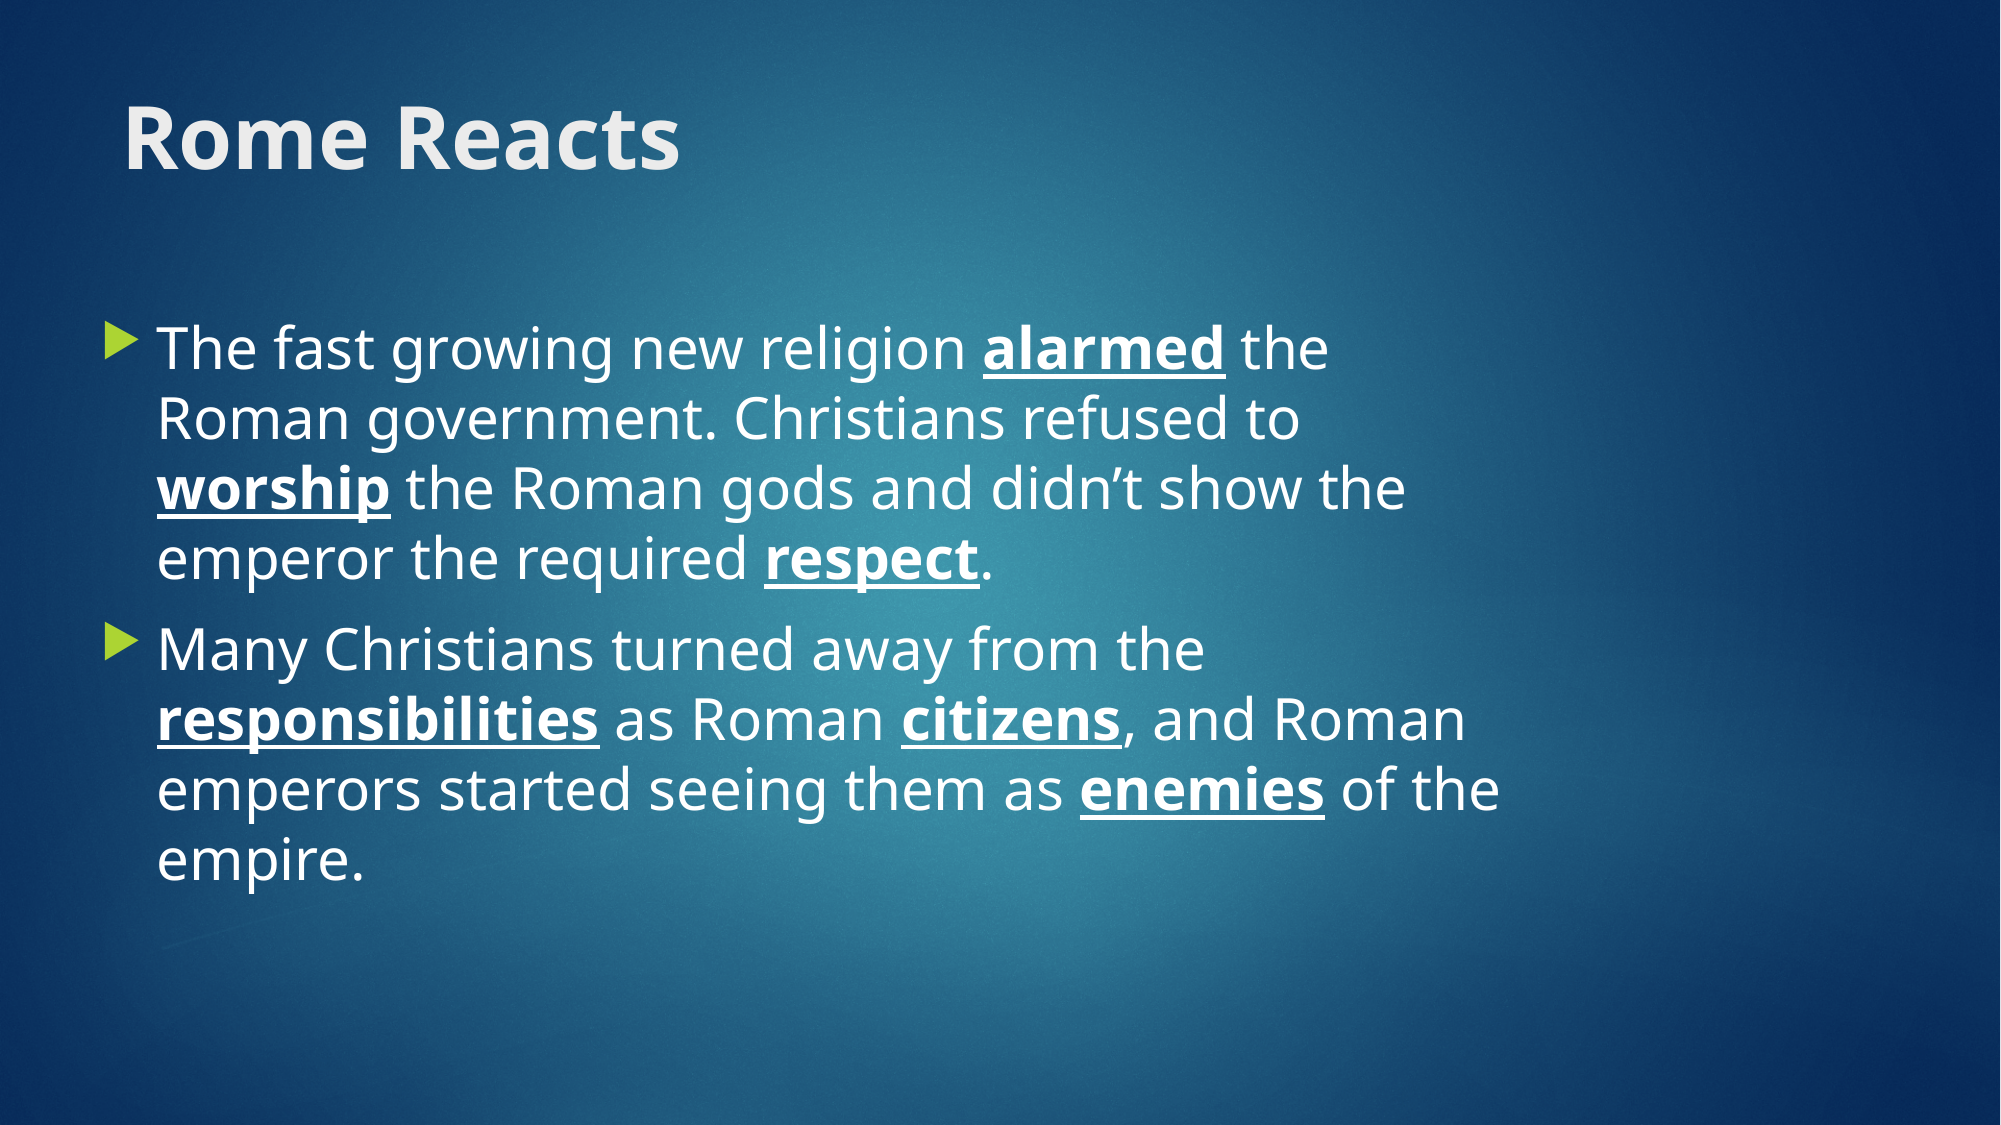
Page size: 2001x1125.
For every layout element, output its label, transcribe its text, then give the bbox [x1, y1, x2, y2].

list The fast growing new religion alarmed the Roman government. Christians refused to worship the Roman gods and didn’t show the emperor the required respect. Many Christians turned away from the responsibilities as Roman citizens, and Roman emperors started seeing them as enemies of the empire. [85, 304, 1554, 993]
title Rome Reacts [106, 74, 1649, 304]
